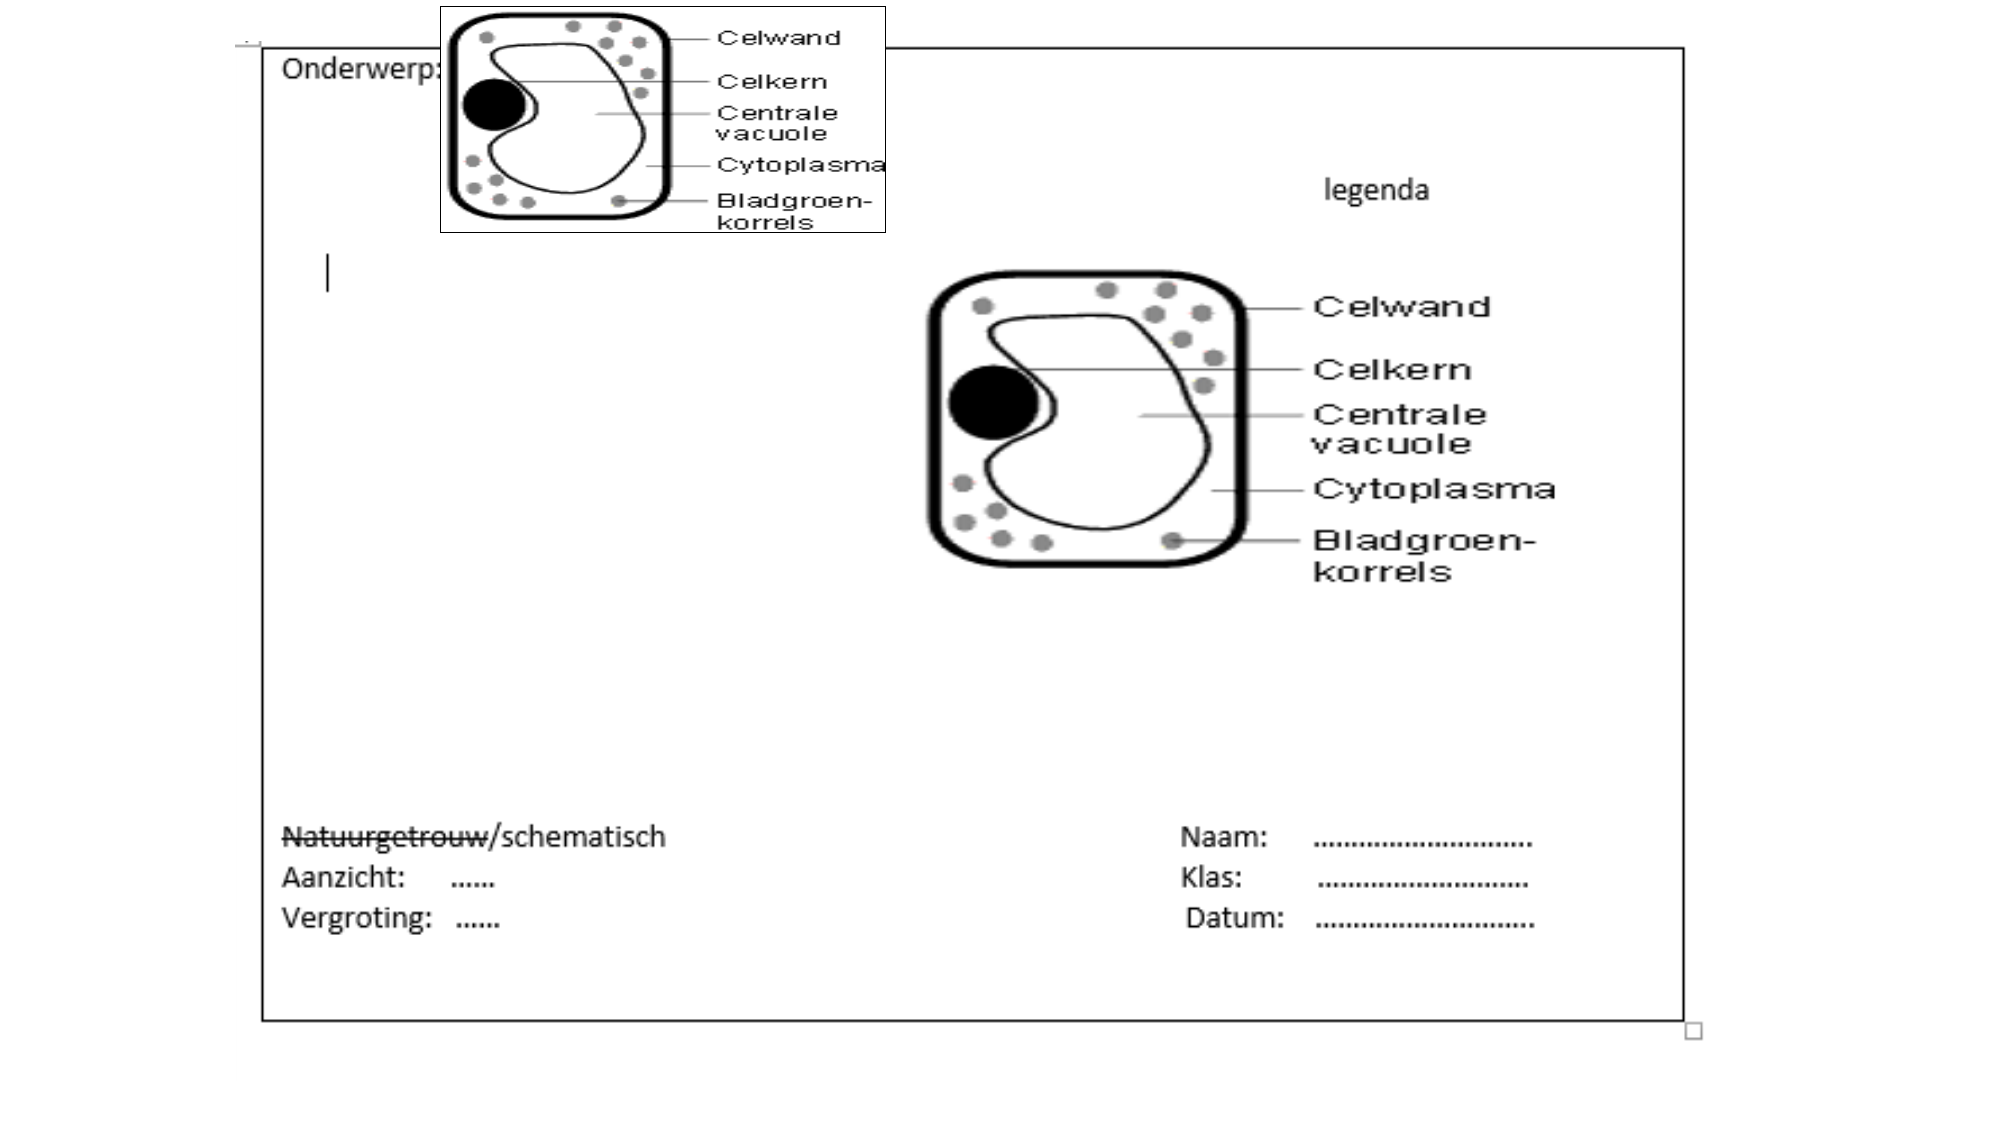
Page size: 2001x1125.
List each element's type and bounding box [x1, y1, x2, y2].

picture [235, 41, 1710, 1081]
picture [441, 7, 885, 232]
